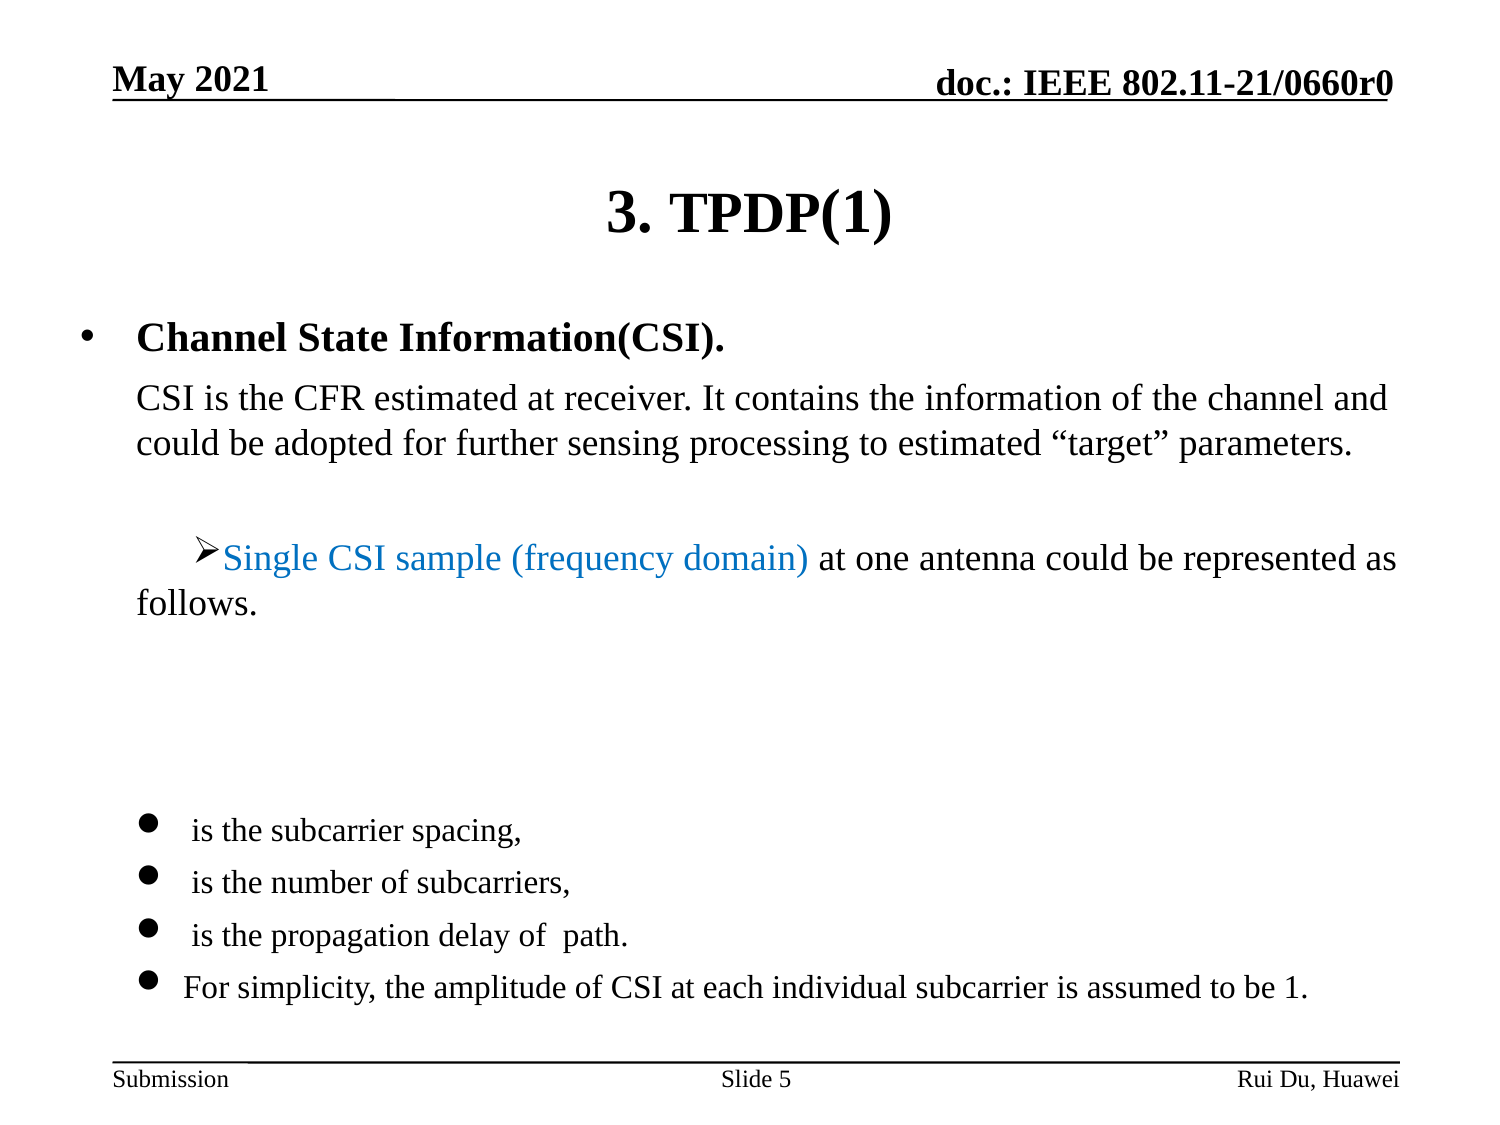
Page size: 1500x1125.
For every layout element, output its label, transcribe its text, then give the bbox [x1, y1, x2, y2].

title 3. TPDP(1) [112, 111, 1388, 303]
slide_number Slide 5 [712, 1061, 800, 1123]
